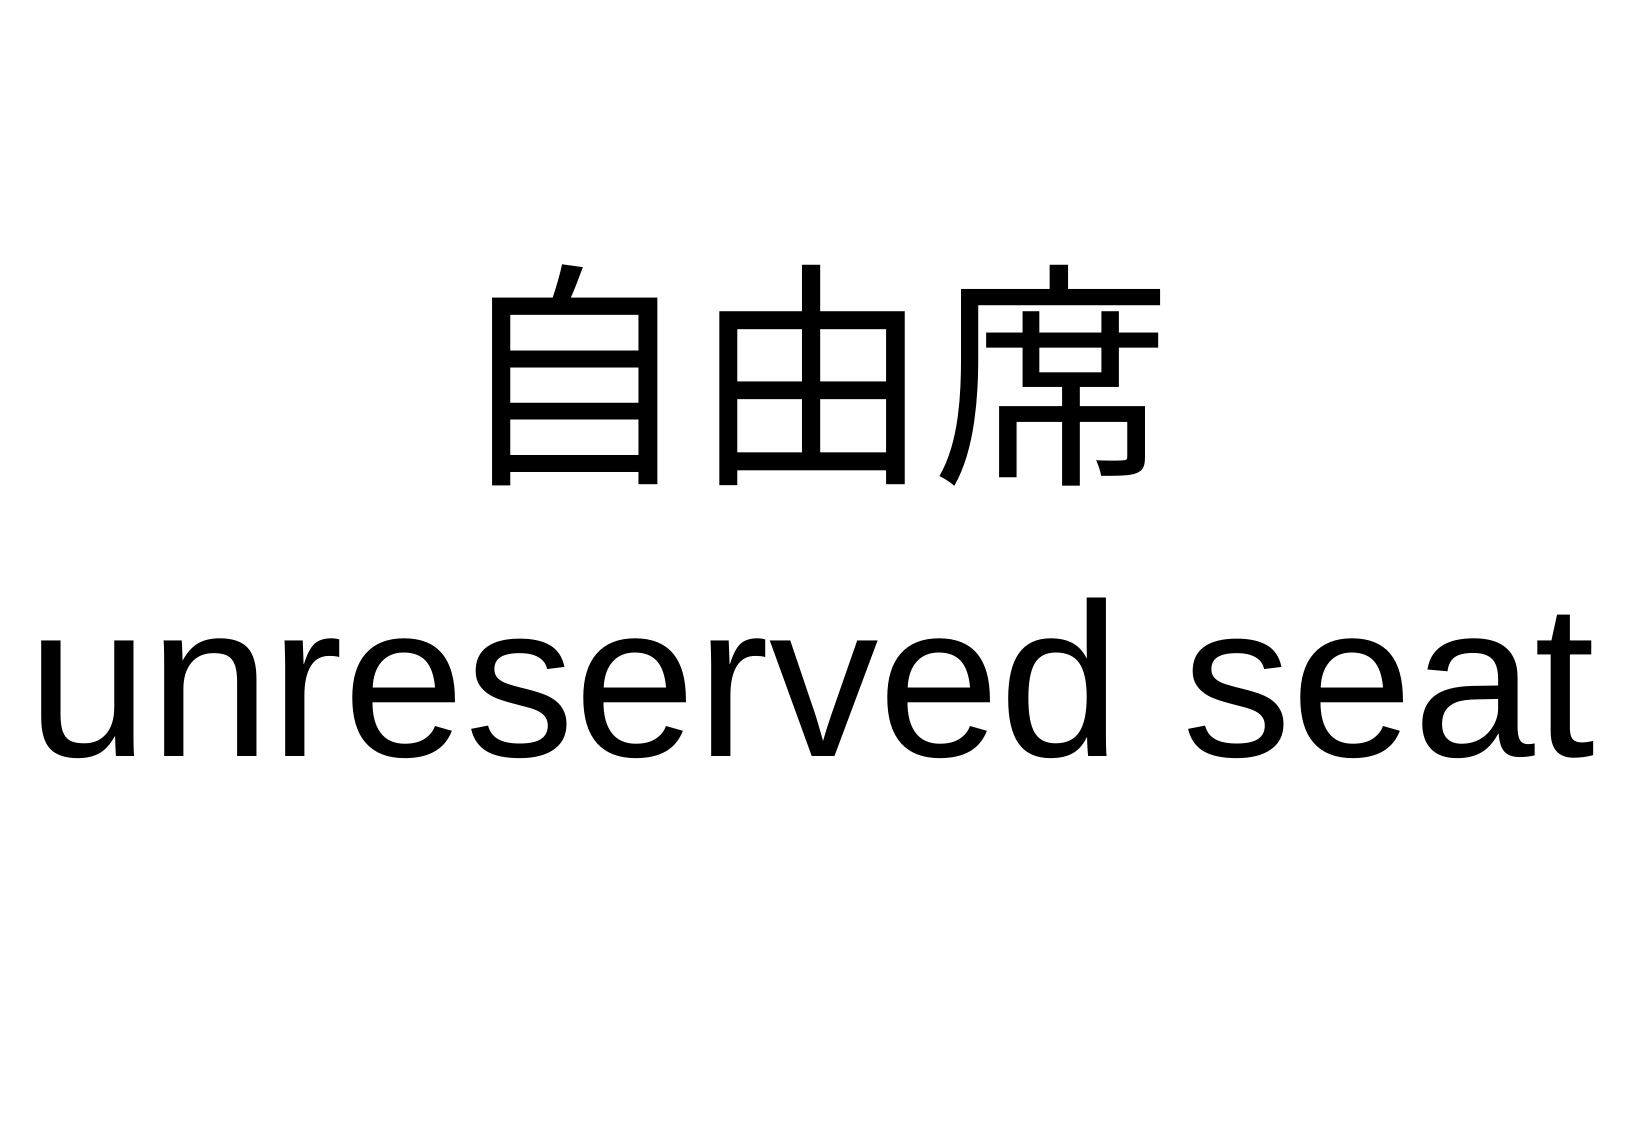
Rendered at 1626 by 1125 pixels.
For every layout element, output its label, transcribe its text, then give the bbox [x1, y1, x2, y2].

text_box unreserved seat [12, 530, 1613, 808]
text_box 自由席 [438, 219, 1187, 523]
